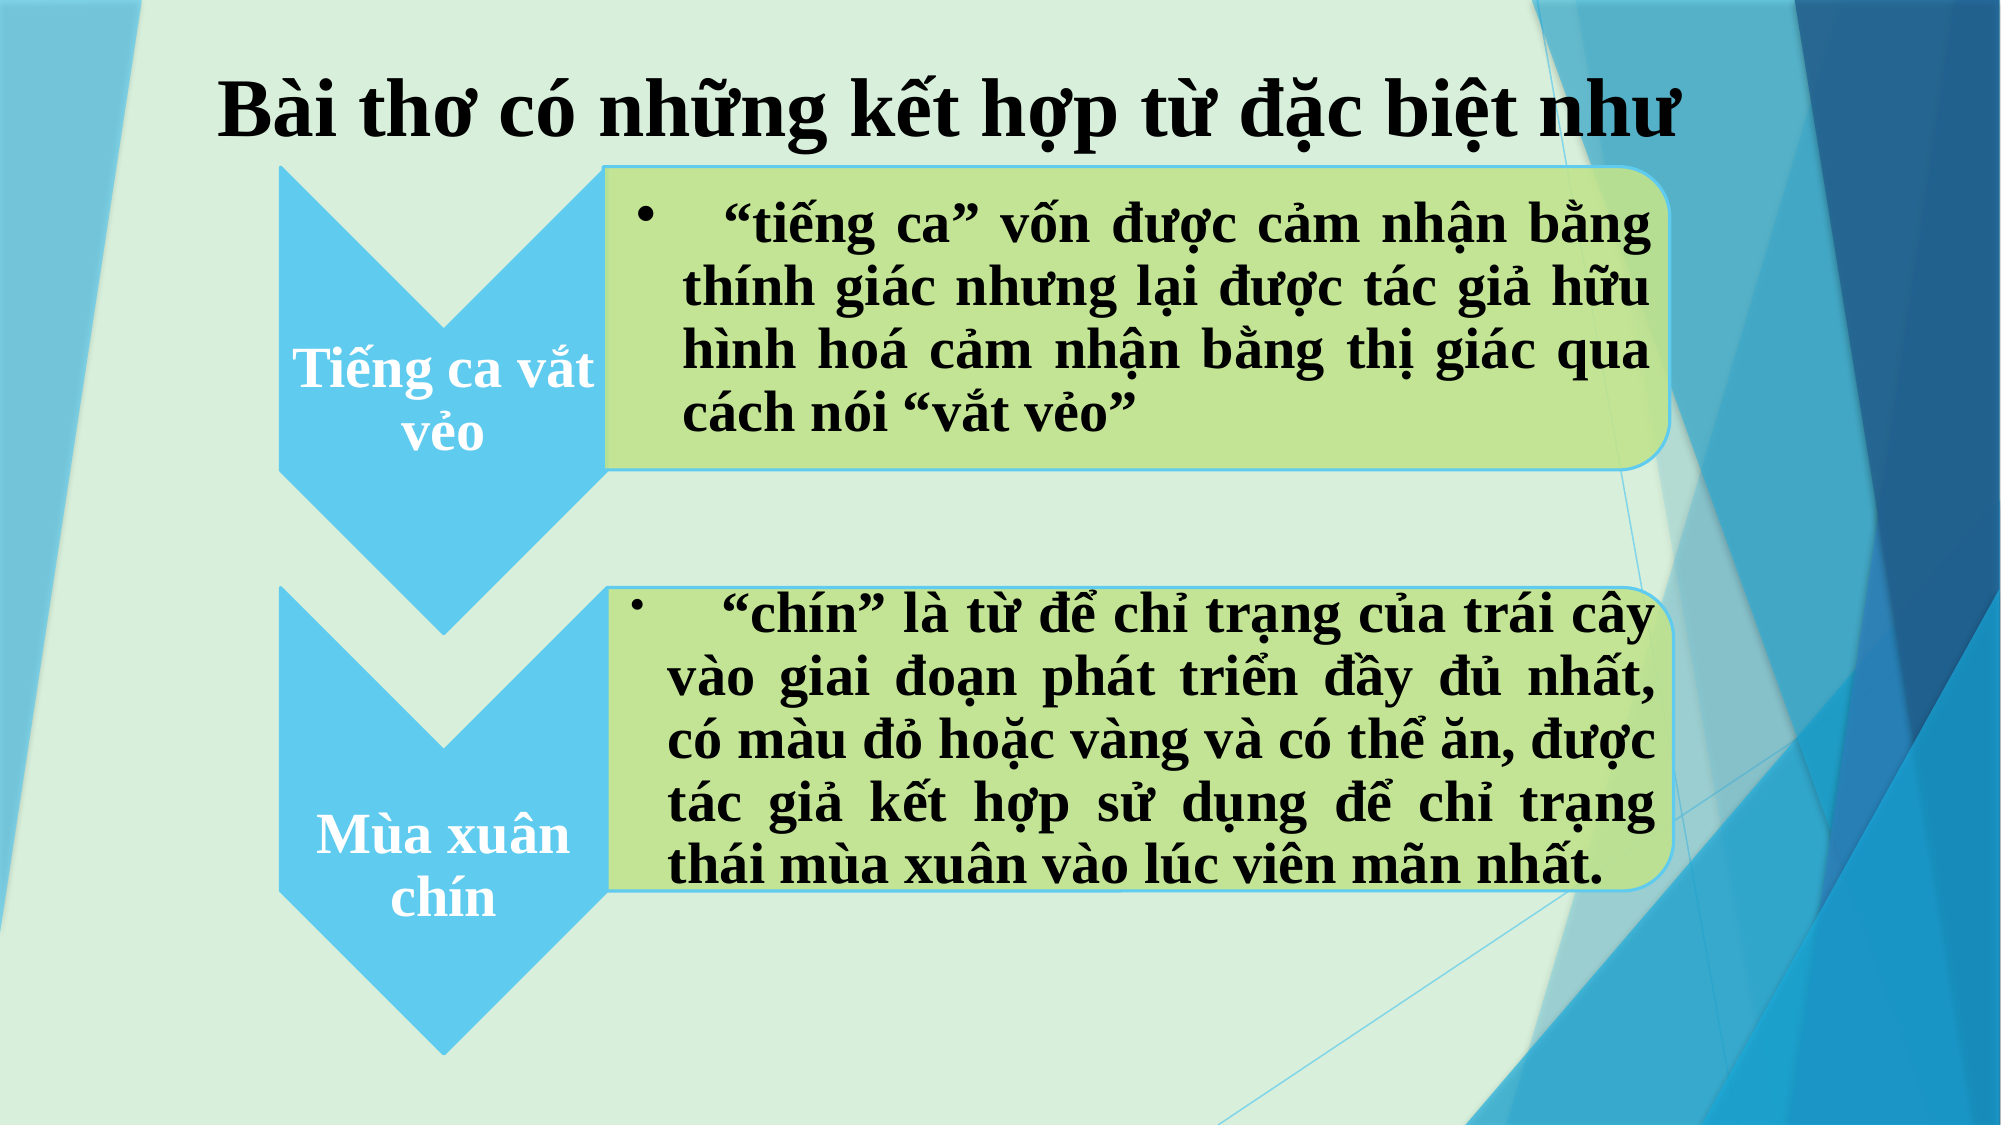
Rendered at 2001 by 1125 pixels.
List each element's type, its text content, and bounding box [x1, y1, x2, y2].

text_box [279, 165, 1675, 1056]
text_box Bài thơ có những kết hợp từ đặc biệt như [202, 0, 1706, 161]
